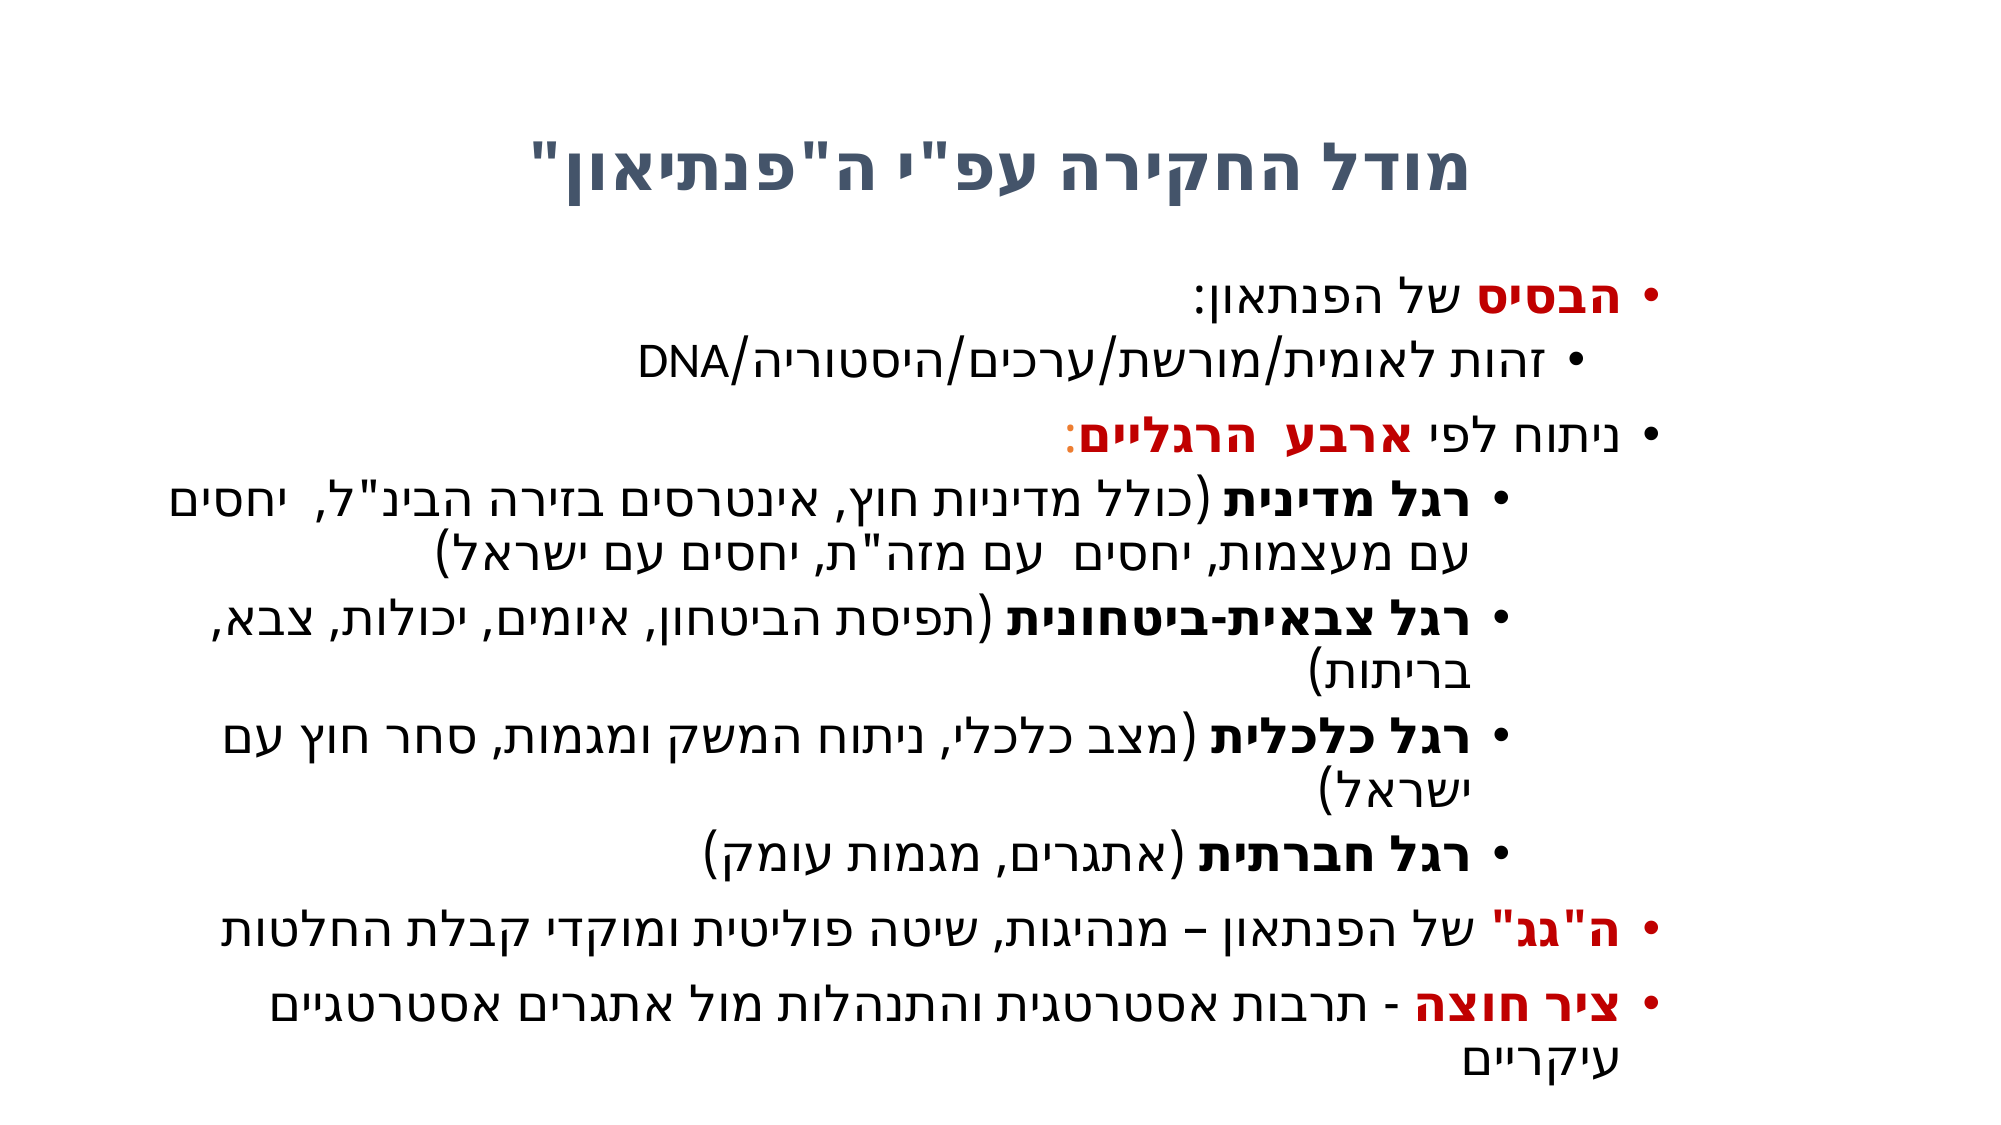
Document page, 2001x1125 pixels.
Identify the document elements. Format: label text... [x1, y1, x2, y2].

list הבסיס של הפנתאון: זהות לאומית/מורשת/ערכים/היסטוריה/DNA ניתוח לפי ארבע הרגליים: רגל מדינית (כולל מדיניות חוץ, אינטרסים בזירה הבינ"ל, יחסים עם מעצמות, יחסים עם מזה"ת, יחסים עם ישראל) רגל צבאית-ביטחונית (תפיסת הביטחון, איומים, יכולות, צבא, בריתות) רגל כלכלית (מצב כלכלי, ניתוח המשק ומגמות, סחר חוץ עם ישראל) רגל חברתית (אתגרים, מגמות עומק) ה"גג" של הפנתאון – מנהיגות, שיטה פוליטית ומוקדי קבלת החלטות ציר חוצה - תרבות אסטרטגית והתנהלות מול אתגרים אסטרטגיים עיקריים [106, 262, 1675, 1125]
title מודל החקירה עפ"י ה"פנתיאון" [137, 59, 1863, 278]
